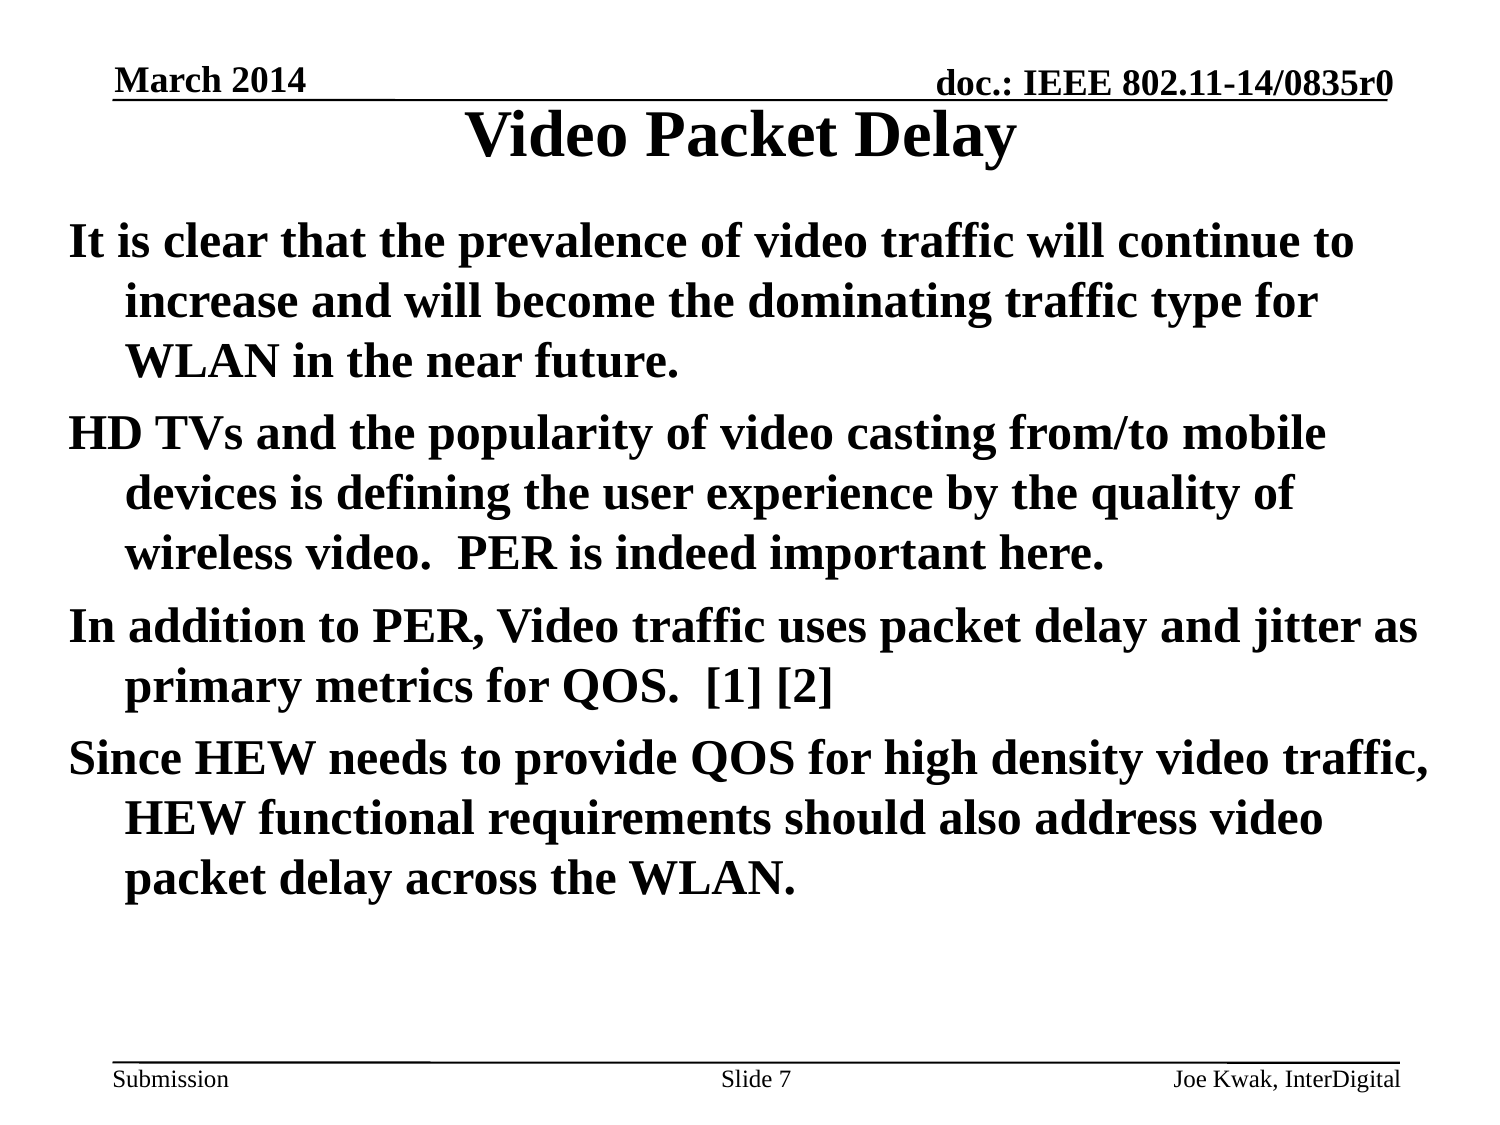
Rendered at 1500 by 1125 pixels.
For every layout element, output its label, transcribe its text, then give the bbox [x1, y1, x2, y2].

list It is clear that the prevalence of video traffic will continue to increase and will become the dominating traffic type for WLAN in the near future. HD TVs and the popularity of video casting from/to mobile devices is defining the user experience by the quality of wireless video. PER is indeed important here. In addition to PER, Video traffic uses packet delay and jitter as primary metrics for QOS. [1] [2] Since HEW needs to provide QOS for high density video traffic, HEW functional requirements should also address video packet delay across the WLAN. [52, 136, 1465, 976]
slide_number Slide 7 [712, 1061, 800, 1123]
footer Joe Kwak, InterDigital [1170, 1061, 1402, 1093]
title Video Packet Delay [111, 42, 1388, 136]
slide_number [114, 54, 309, 101]
